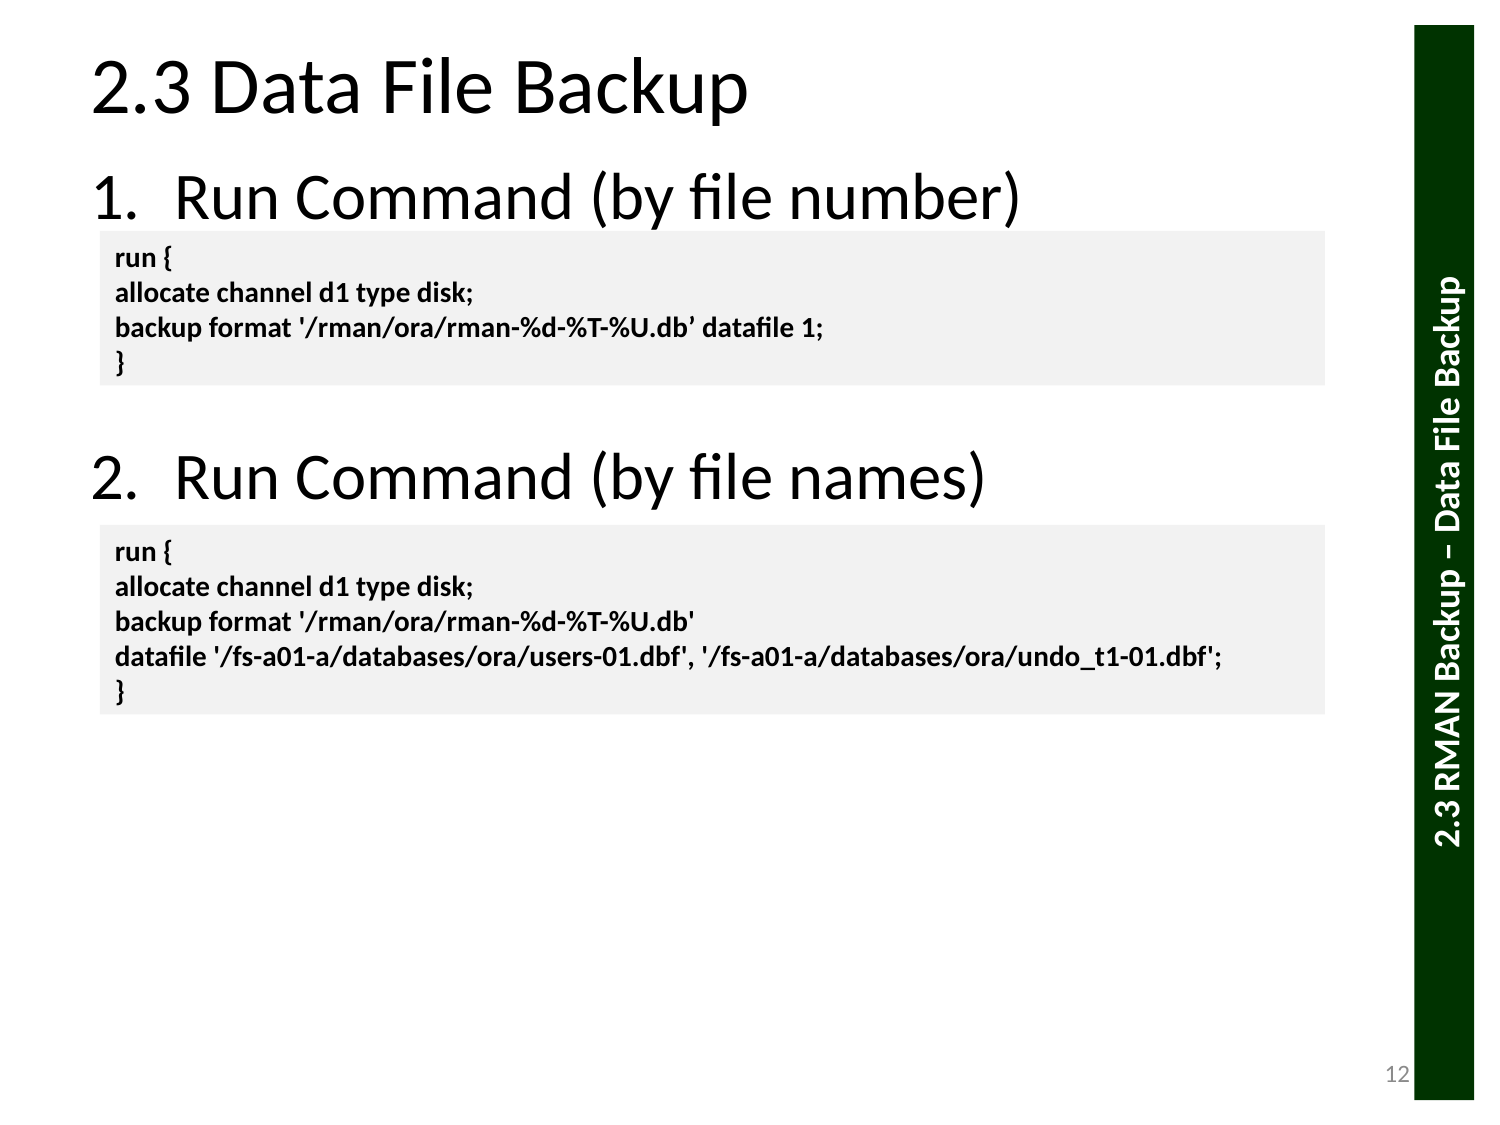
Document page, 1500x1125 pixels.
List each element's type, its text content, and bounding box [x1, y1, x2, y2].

list Run Command (by file number) Run Command (by file names) [75, 145, 1263, 1088]
text_box run { allocate channel d1 type disk; backup format '/rman/ora/rman-%d-%T-%U.db' datafile '/fs-a01-a/databases/ora/users-01.dbf', '/fs-a01-a/databases/ora/undo_t1-01.dbf'; } [99, 524, 1325, 715]
text_box 2.3 RMAN Backup – Data File Backup [1414, 25, 1475, 1101]
title 2.3 Data File Backup [75, 24, 1425, 138]
text_box run { allocate channel d1 type disk; backup format '/rman/ora/rman-%d-%T-%U.db’ datafile 1; } [99, 230, 1325, 386]
slide_number 12 [1074, 1042, 1425, 1103]
